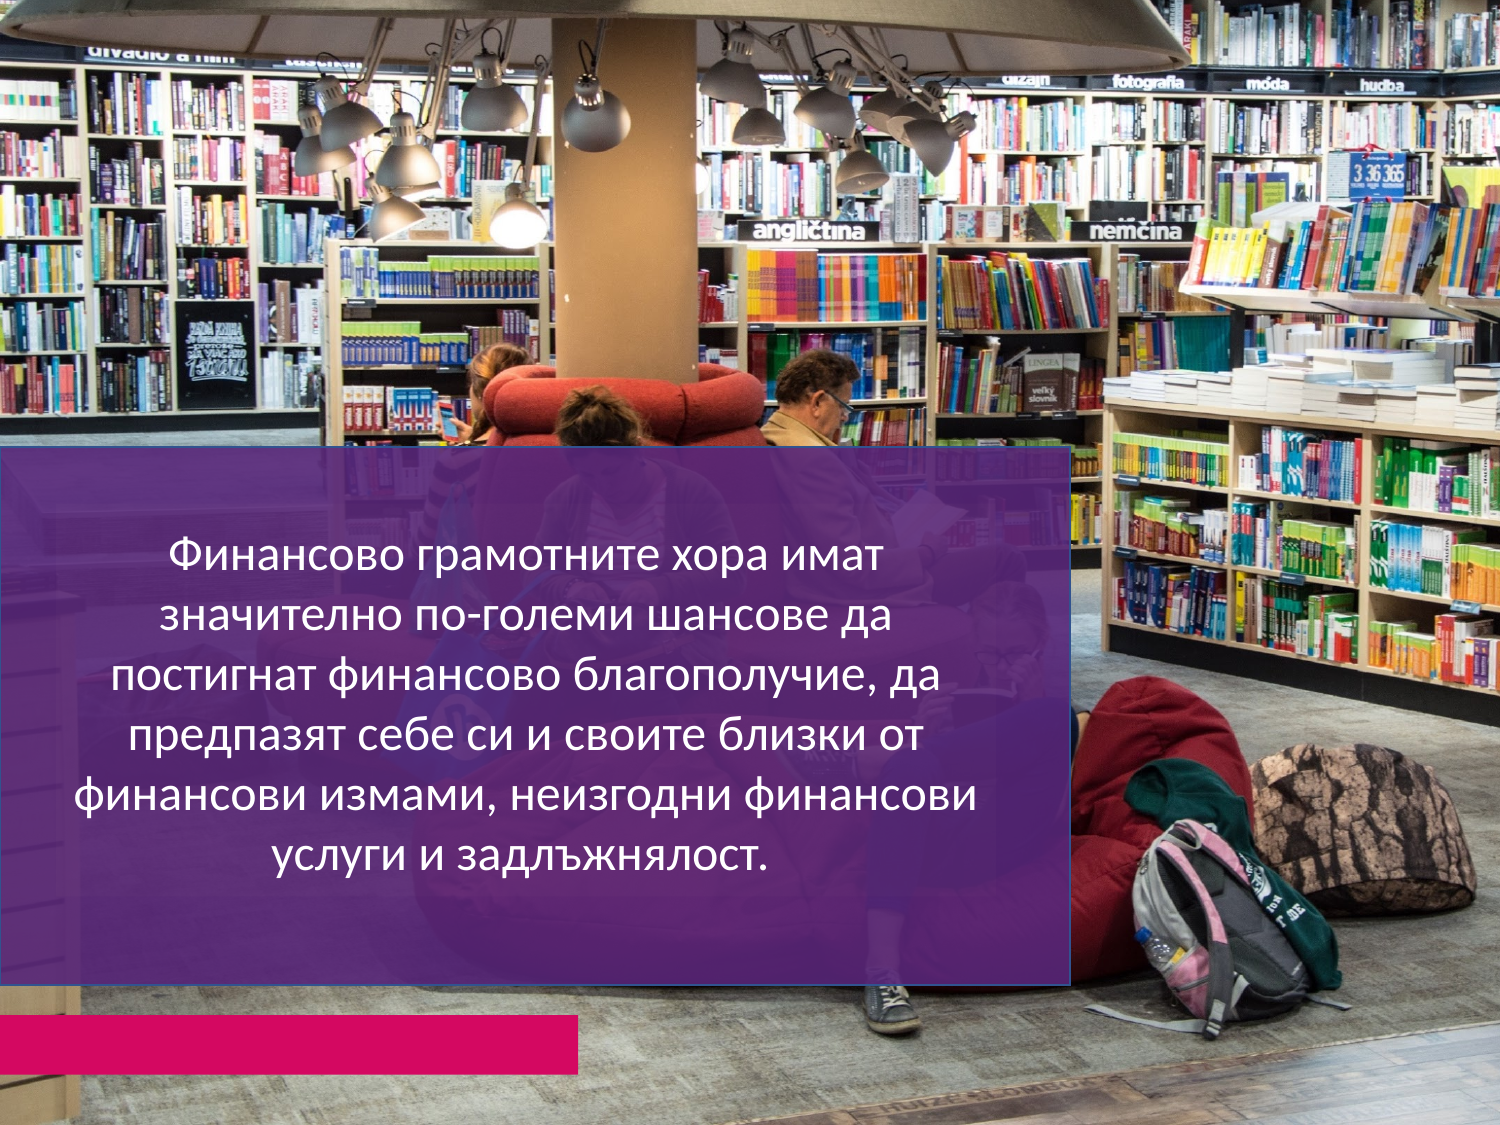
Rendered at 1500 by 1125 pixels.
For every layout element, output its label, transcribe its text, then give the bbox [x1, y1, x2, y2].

text_box Финансово грамотните хора имат значително по-големи шансове да постигнат финансово благополучие, да предпазят себе си и своите близки от финансови измами, неизгодни финансови услуги и задлъжнялост. [55, 503, 997, 897]
text_box [0, 447, 1070, 986]
picture [0, 0, 1500, 1125]
